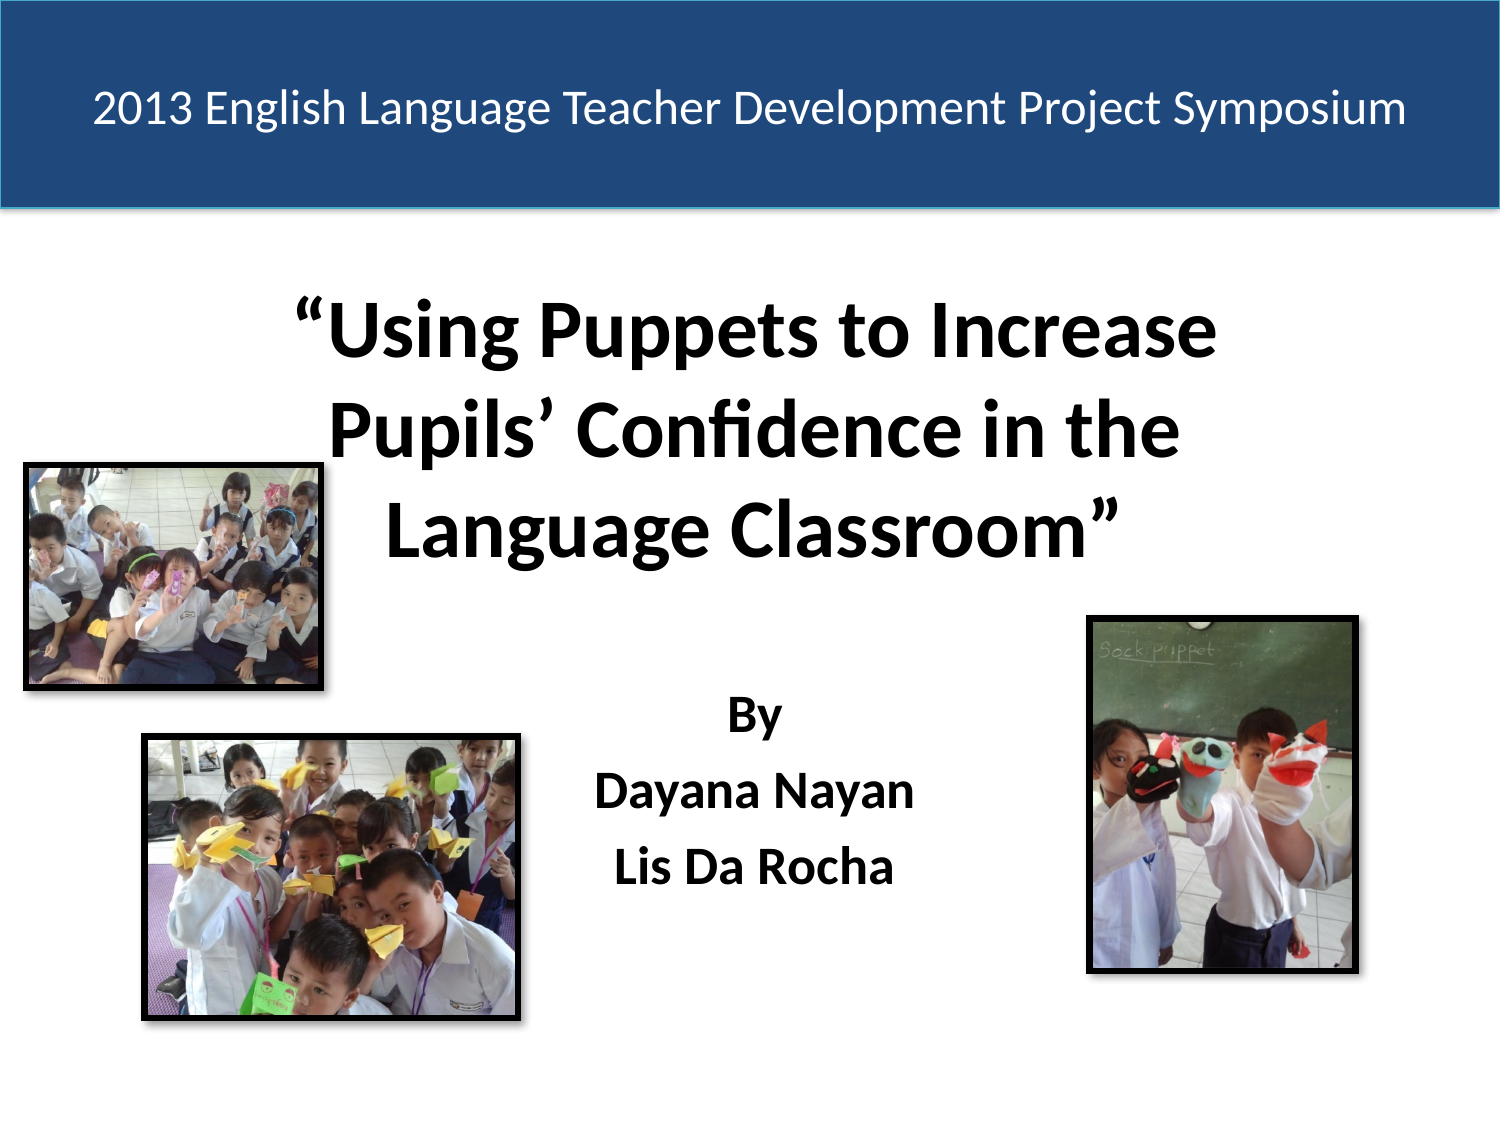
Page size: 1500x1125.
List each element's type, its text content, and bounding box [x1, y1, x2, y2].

subtitle “Using Puppets to Increase Pupils’ Confidence in the Language Classroom” By Dayana Nayan Lis Da Rocha [230, 267, 1281, 929]
picture [1048, 622, 1396, 968]
picture [147, 739, 516, 1016]
title 2013 English Language Teacher Development Project Symposium [0, 0, 1500, 209]
picture [29, 467, 319, 685]
